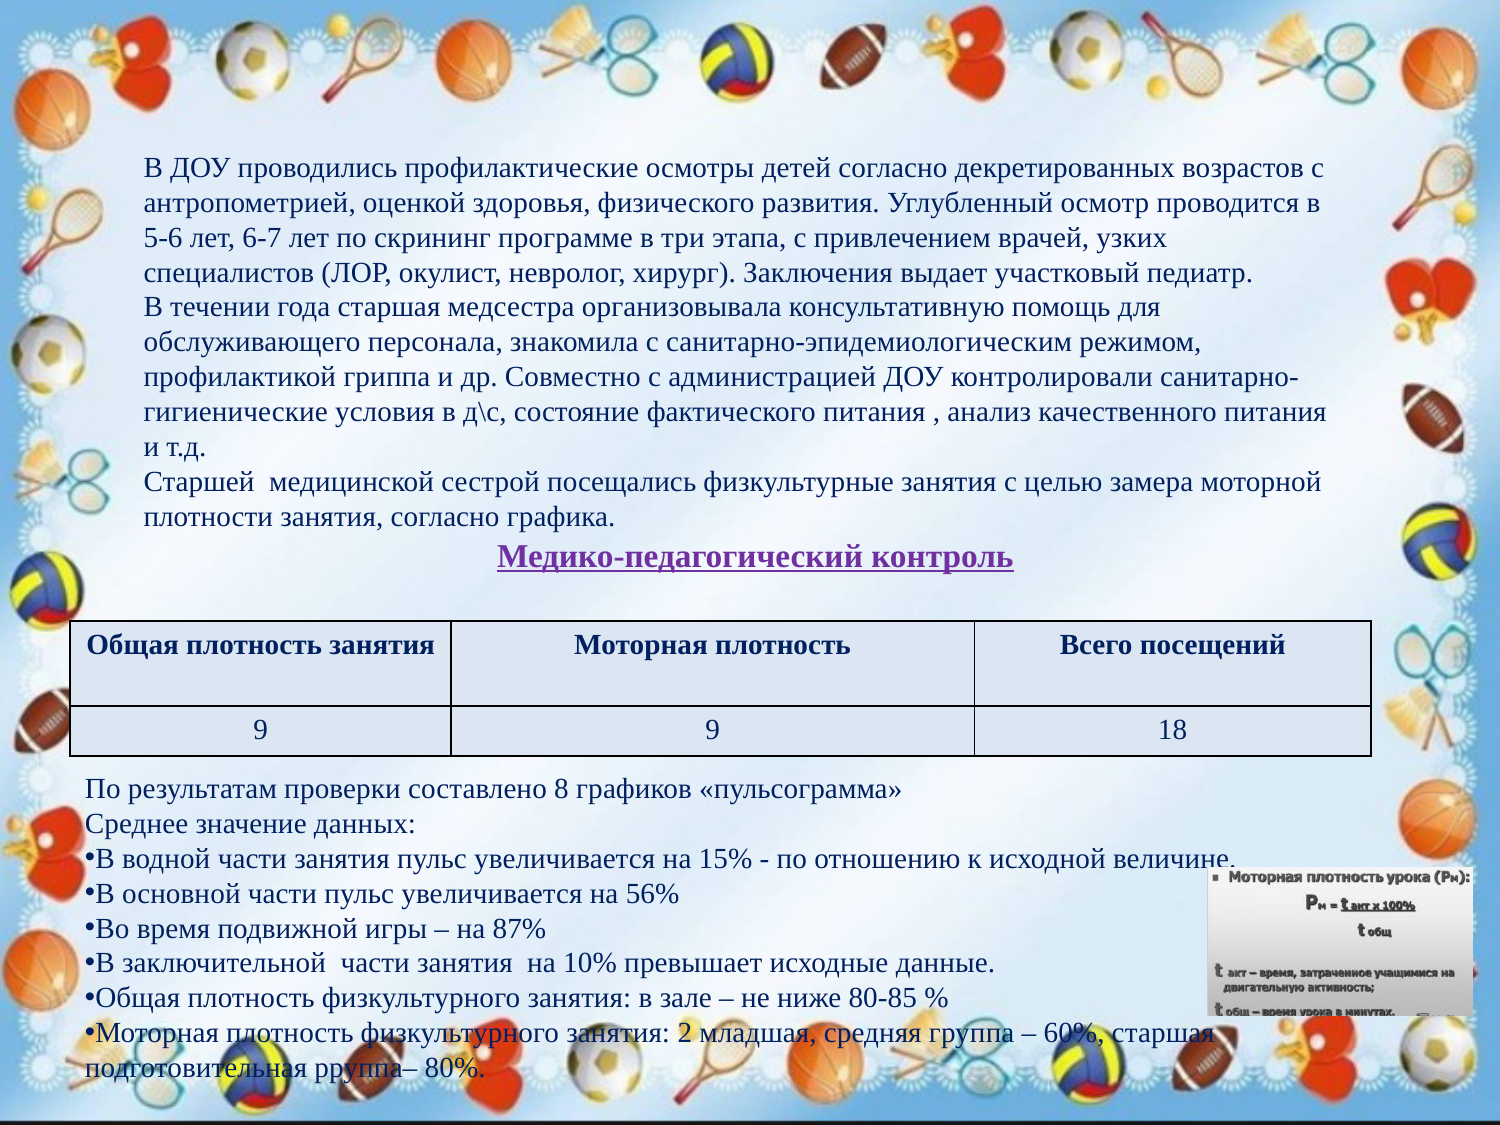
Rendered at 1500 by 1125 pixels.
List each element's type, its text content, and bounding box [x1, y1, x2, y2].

text_box В ДОУ проводились профилактические осмотры детей согласно декретированных возрастов с антропометрией, оценкой здоровья, физического развития. Углубленный осмотр проводится в 5-6 лет, 6-7 лет по скрининг программе в три этапа, с привлечением врачей, узких специалистов (ЛОР, окулист, невролог, хирург). Заключения выдает участковый педиатр. В течении года старшая медсестра организовывала консультативную помощь для обслуживающего персонала, знакомила с санитарно-эпидемиологическим режимом, профилактикой гриппа и др. Совместно с администрацией ДОУ контролировали санитарно-гигиенические условия в д\с, состояние фактического питания , анализ качественного питания и т.д. Старшей медицинской сестрой посещались физкультурные занятия с целью замера моторной плотности занятия, согласно графика. [128, 140, 1348, 610]
text_box По результатам проверки составлено 8 графиков «пульсограмма» Среднее значение данных: В водной части занятия пульс увеличивается на 15% - по отношению к исходной величине. В основной части пульс увеличивается на 56% Во время подвижной игры – на 87% В заключительной части занятия на 10% превышает исходные данные. Общая плотность физкультурного занятия: в зале – не ниже 80-85 % Моторная плотность физкультурного занятия: 2 младшая, средняя группа – 60%, старшая подготовительная рруппа– 80%. [70, 761, 1336, 1125]
table_cell 18 [975, 707, 1370, 755]
table_cell 9 [452, 707, 974, 755]
table_header Общая плотность занятия [71, 622, 450, 705]
picture [0, 0, 1500, 1125]
text_box Медико-педагогический контроль [304, 527, 1207, 620]
table_header Всего посещений [975, 622, 1370, 705]
table_header Моторная плотность [452, 622, 974, 705]
table_cell 9 [71, 707, 450, 755]
